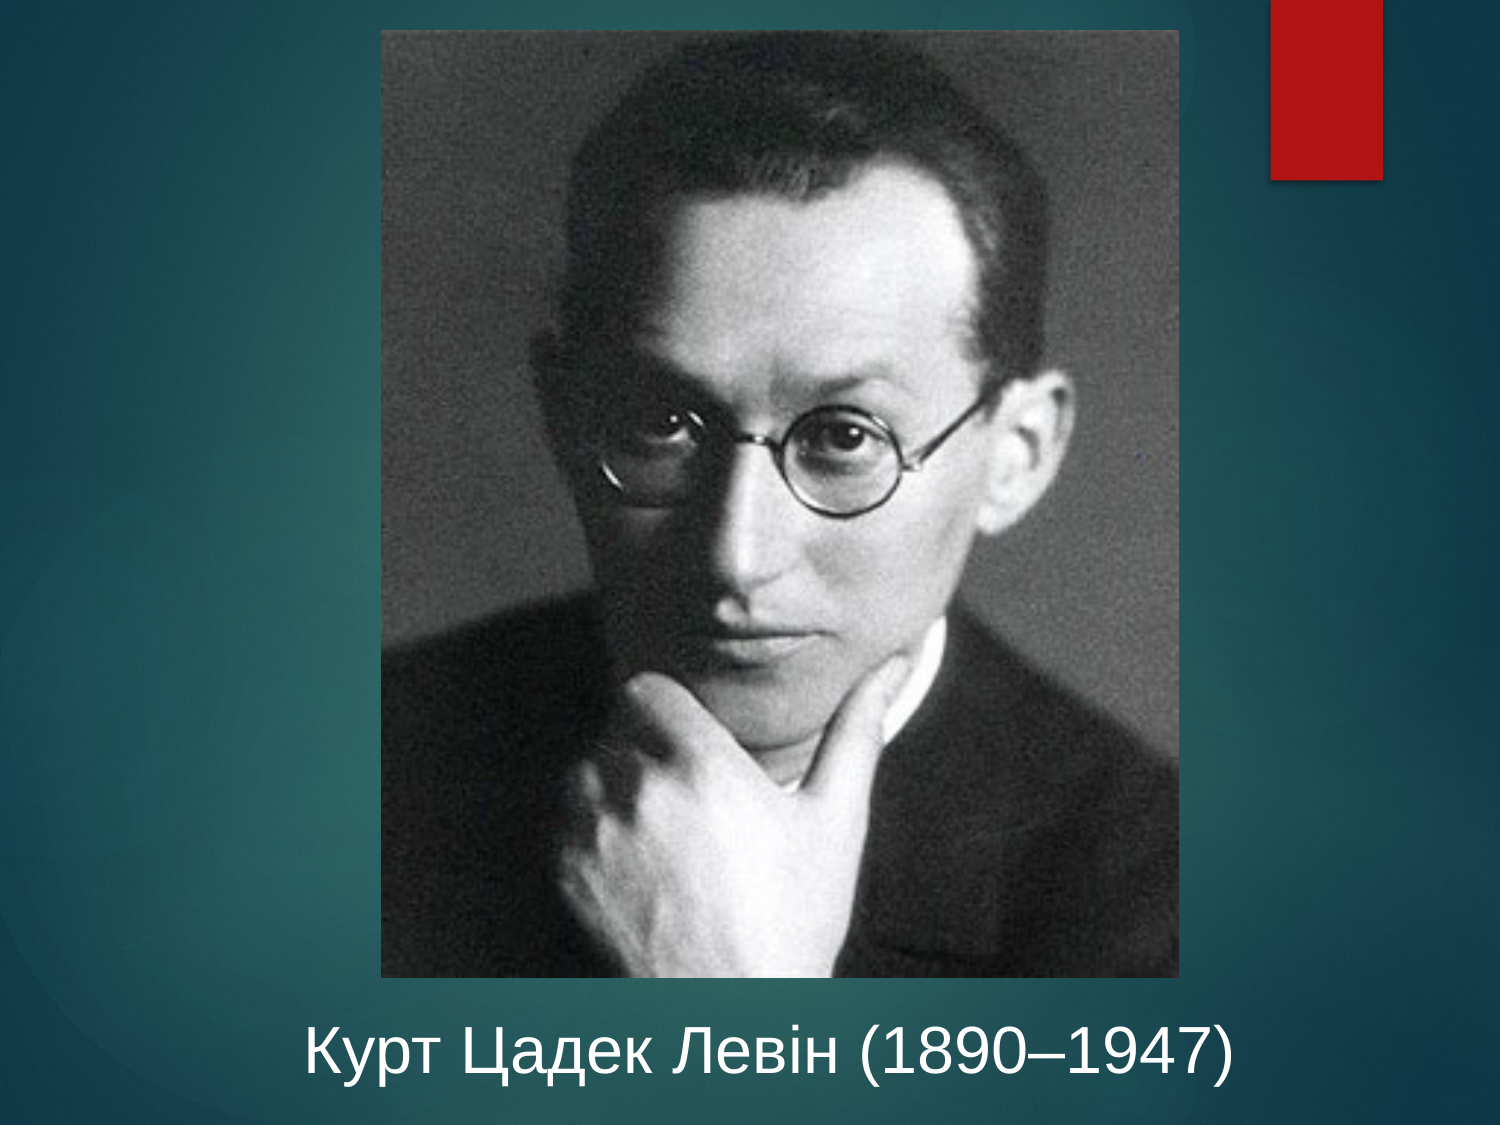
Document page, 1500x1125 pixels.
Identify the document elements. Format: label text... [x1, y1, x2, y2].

picture [0, 0, 1500, 1125]
text_box Курт Цадек Левін (1890–1947) [289, 999, 1270, 1095]
